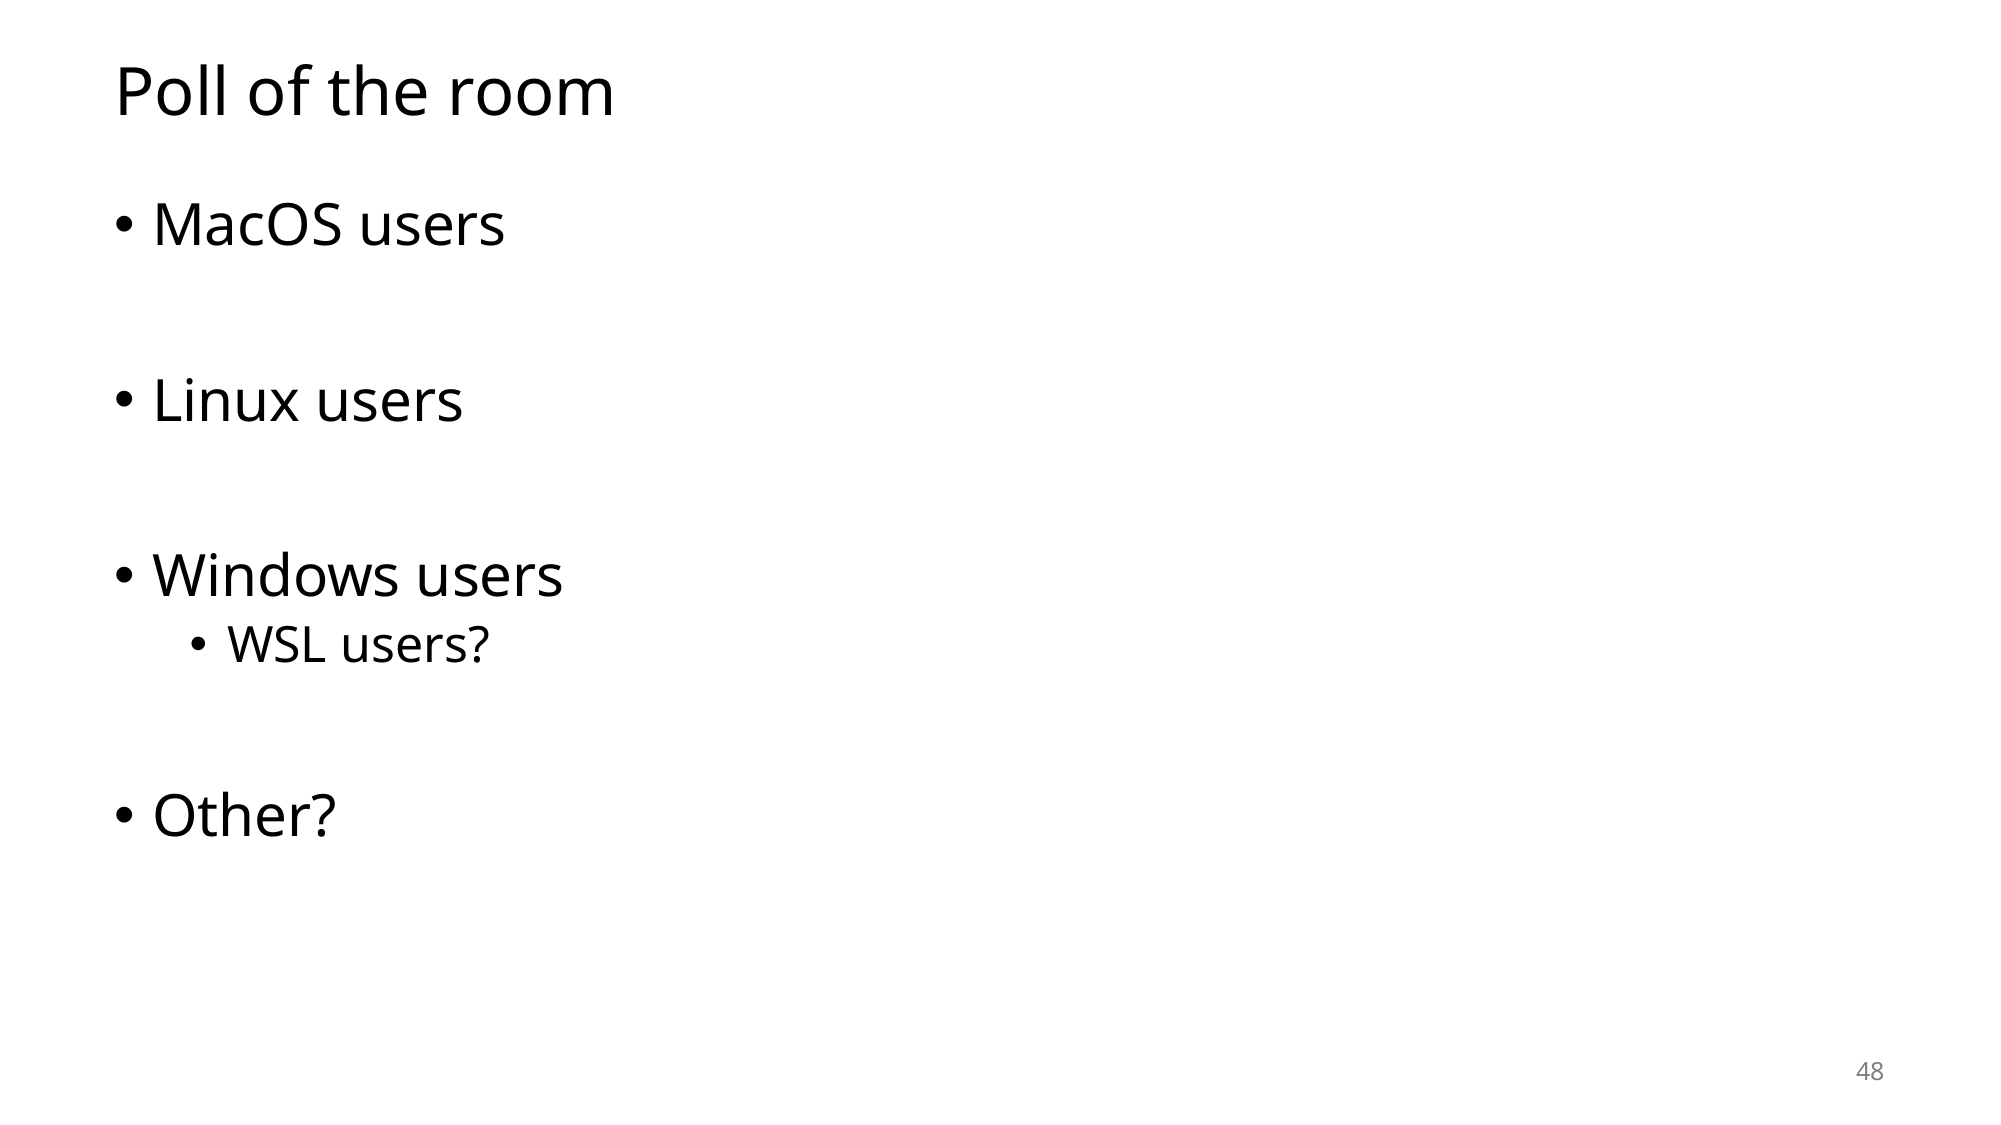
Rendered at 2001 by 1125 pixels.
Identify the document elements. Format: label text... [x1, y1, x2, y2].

list MacOS users Linux users Windows users WSL users? Other? [99, 187, 1900, 1013]
slide_number 48 [1749, 1042, 1900, 1103]
title Poll of the room [99, 37, 1900, 150]
